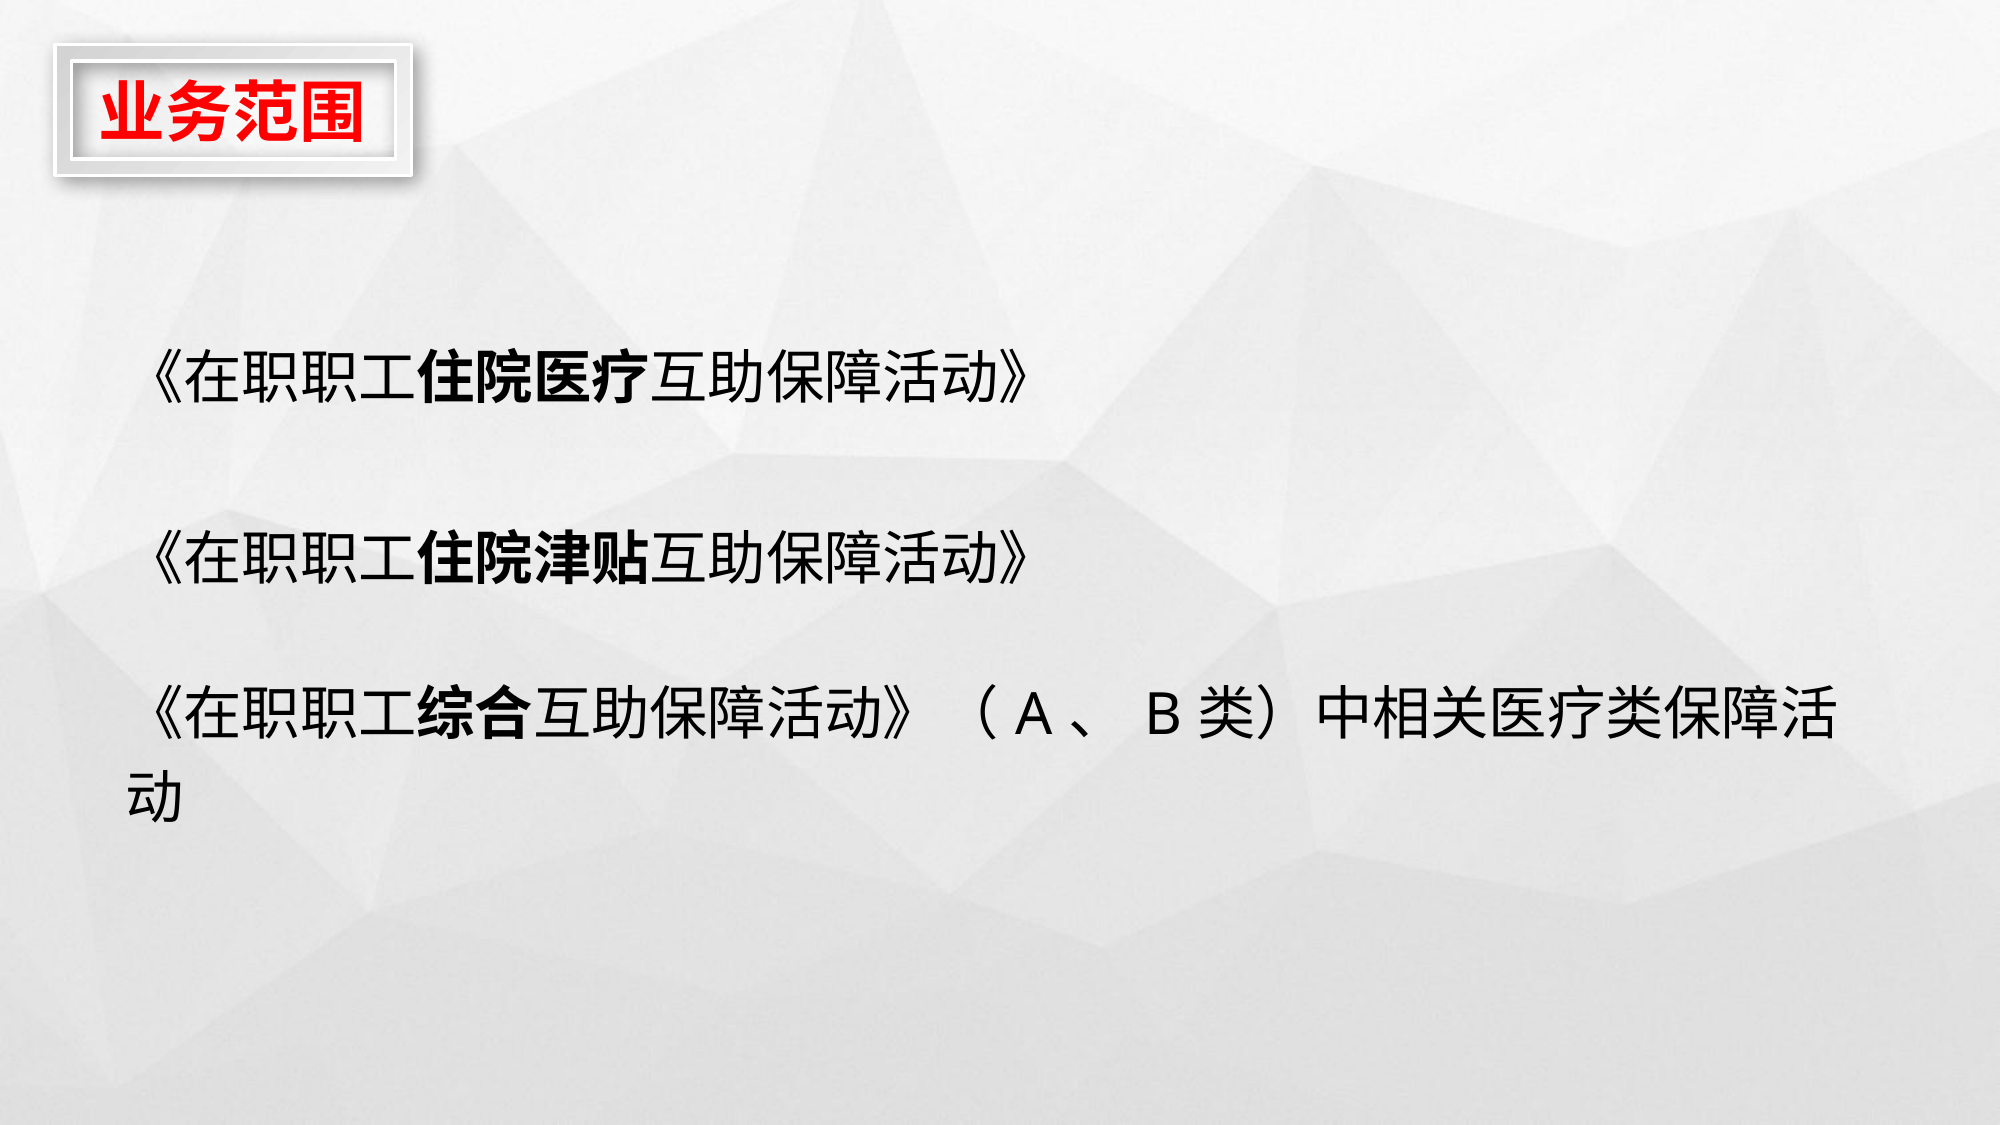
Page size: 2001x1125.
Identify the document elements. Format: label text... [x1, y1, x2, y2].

table_header 《在职职工住院医疗互助保障活动》 [123, 286, 1877, 467]
table_cell 《在职职工综合互助保障活动》（A、B类）中相关医疗类保障活动 [123, 648, 1877, 860]
text_box [55, 44, 412, 176]
table_cell 《在职职工住院津贴互助保障活动》 [123, 467, 1877, 648]
picture [0, 0, 2000, 1125]
text_box 业务范围 [84, 61, 381, 157]
